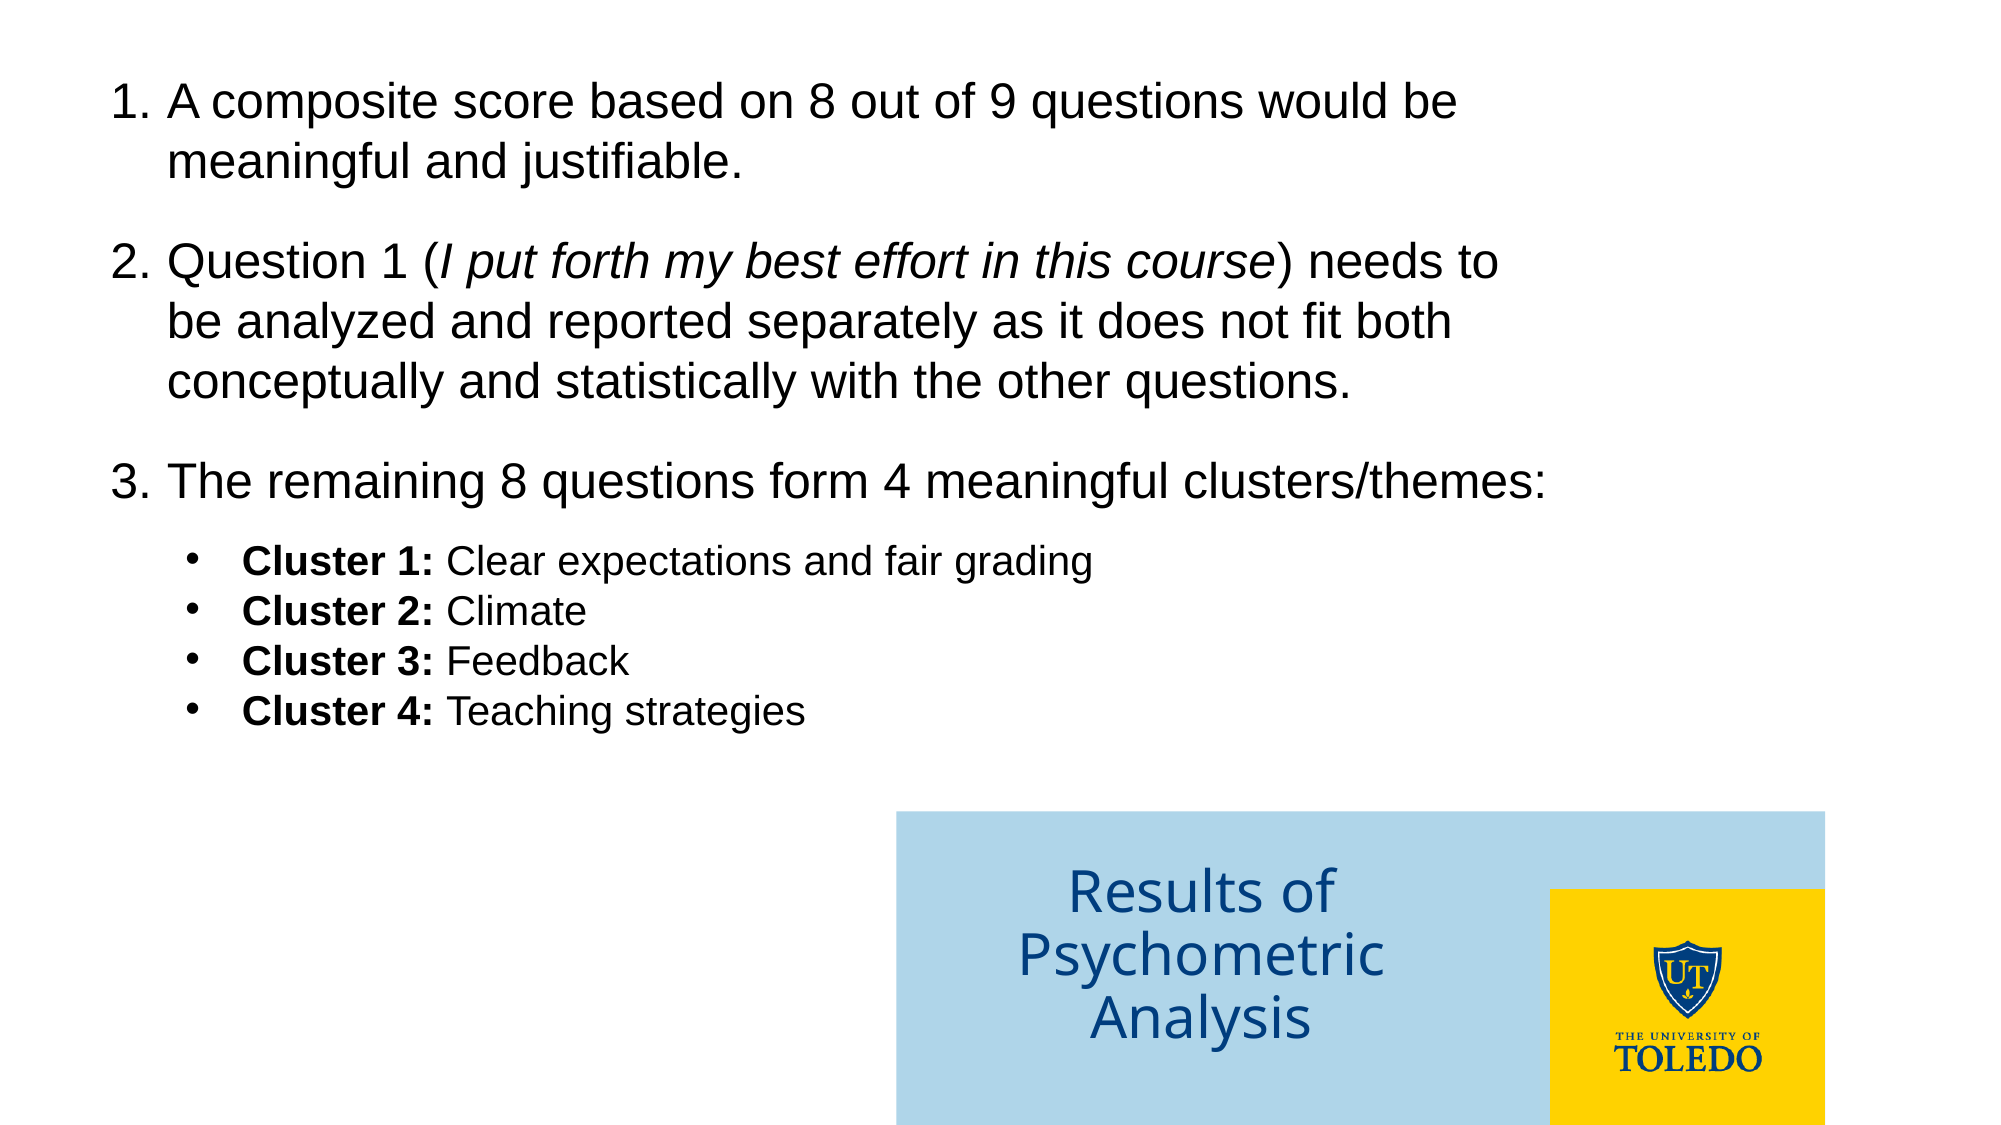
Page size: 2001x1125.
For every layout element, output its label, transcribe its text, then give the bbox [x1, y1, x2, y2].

text_box [895, 810, 1826, 1125]
list Results of Psychometric Analysis [912, 862, 1491, 1075]
text_box A composite score based on 8 out of 9 questions would be meaningful and justifiable. Question 1 (I put forth my best effort in this course) needs to be analyzed and reported separately as it does not fit both conceptually and statistically with the other questions. The remaining 8 questions form 4 meaningful clusters/themes: Cluster 1: Clear expectations and fair grading Cluster 2: Climate Cluster 3: Feedback Cluster 4: Teaching strategies [95, 61, 1571, 741]
picture [1549, 888, 1826, 1125]
